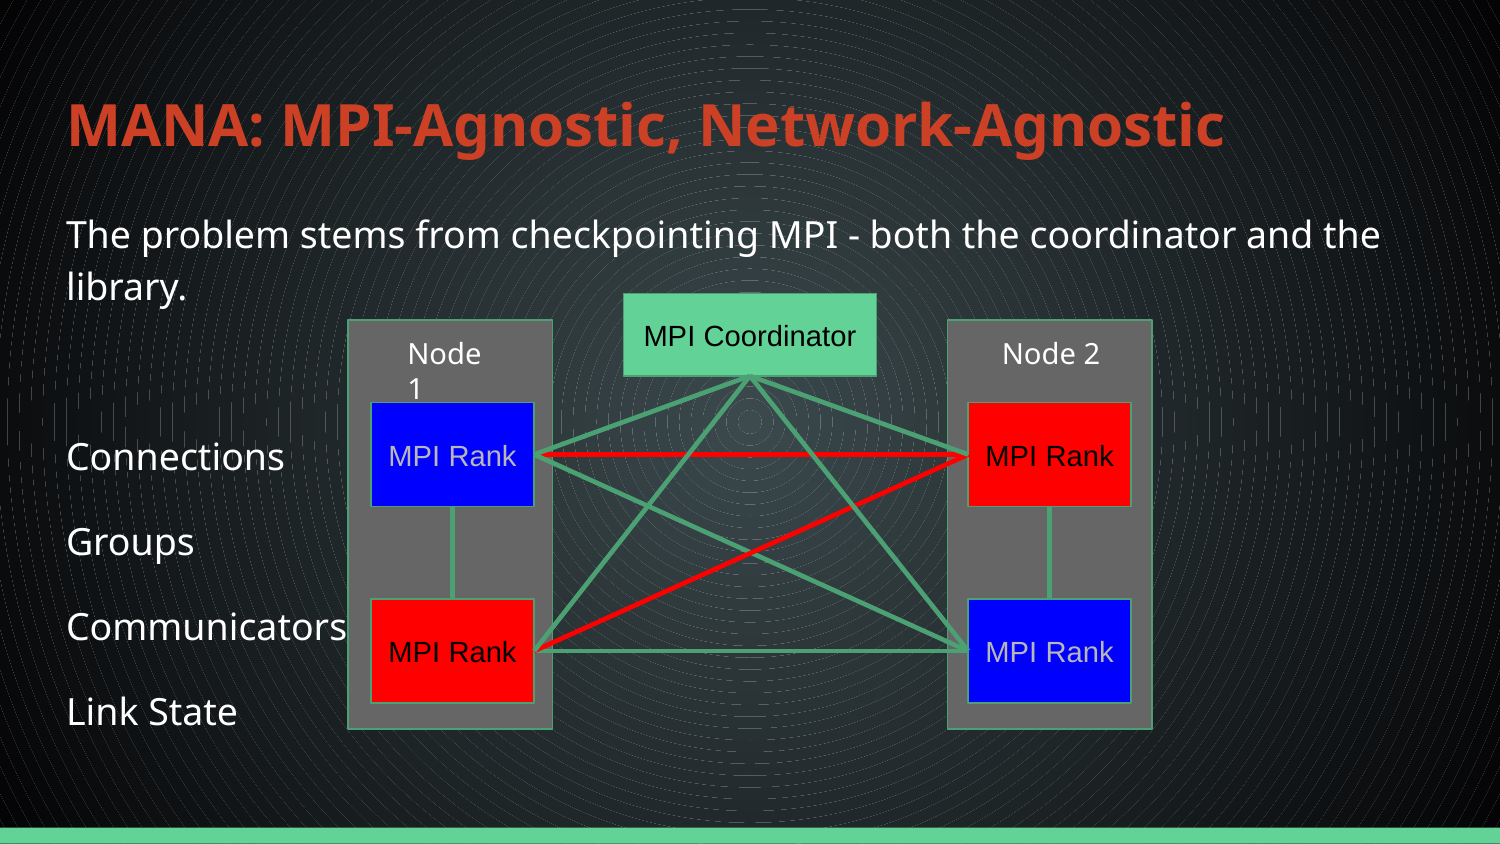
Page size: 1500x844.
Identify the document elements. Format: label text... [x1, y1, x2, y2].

text_box MPI Rank [371, 598, 535, 704]
list The problem stems from checkpointing MPI - both the coordinator and the library. Connections Groups Communicators Link State [51, 189, 1449, 771]
text_box MPI Rank [974, 402, 1132, 507]
text_box MPI Coordinator [623, 293, 877, 373]
text_box MPI Rank [371, 402, 527, 507]
text_box [348, 320, 553, 729]
text_box [947, 320, 1152, 729]
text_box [749, 375, 969, 652]
text_box MPI Rank [968, 598, 1132, 704]
text_box Node 1 [392, 320, 513, 376]
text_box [533, 375, 747, 652]
text_box Node 2 [986, 320, 1120, 376]
title MANA: MPI-Agnostic, Network-Agnostic [51, 72, 1449, 167]
